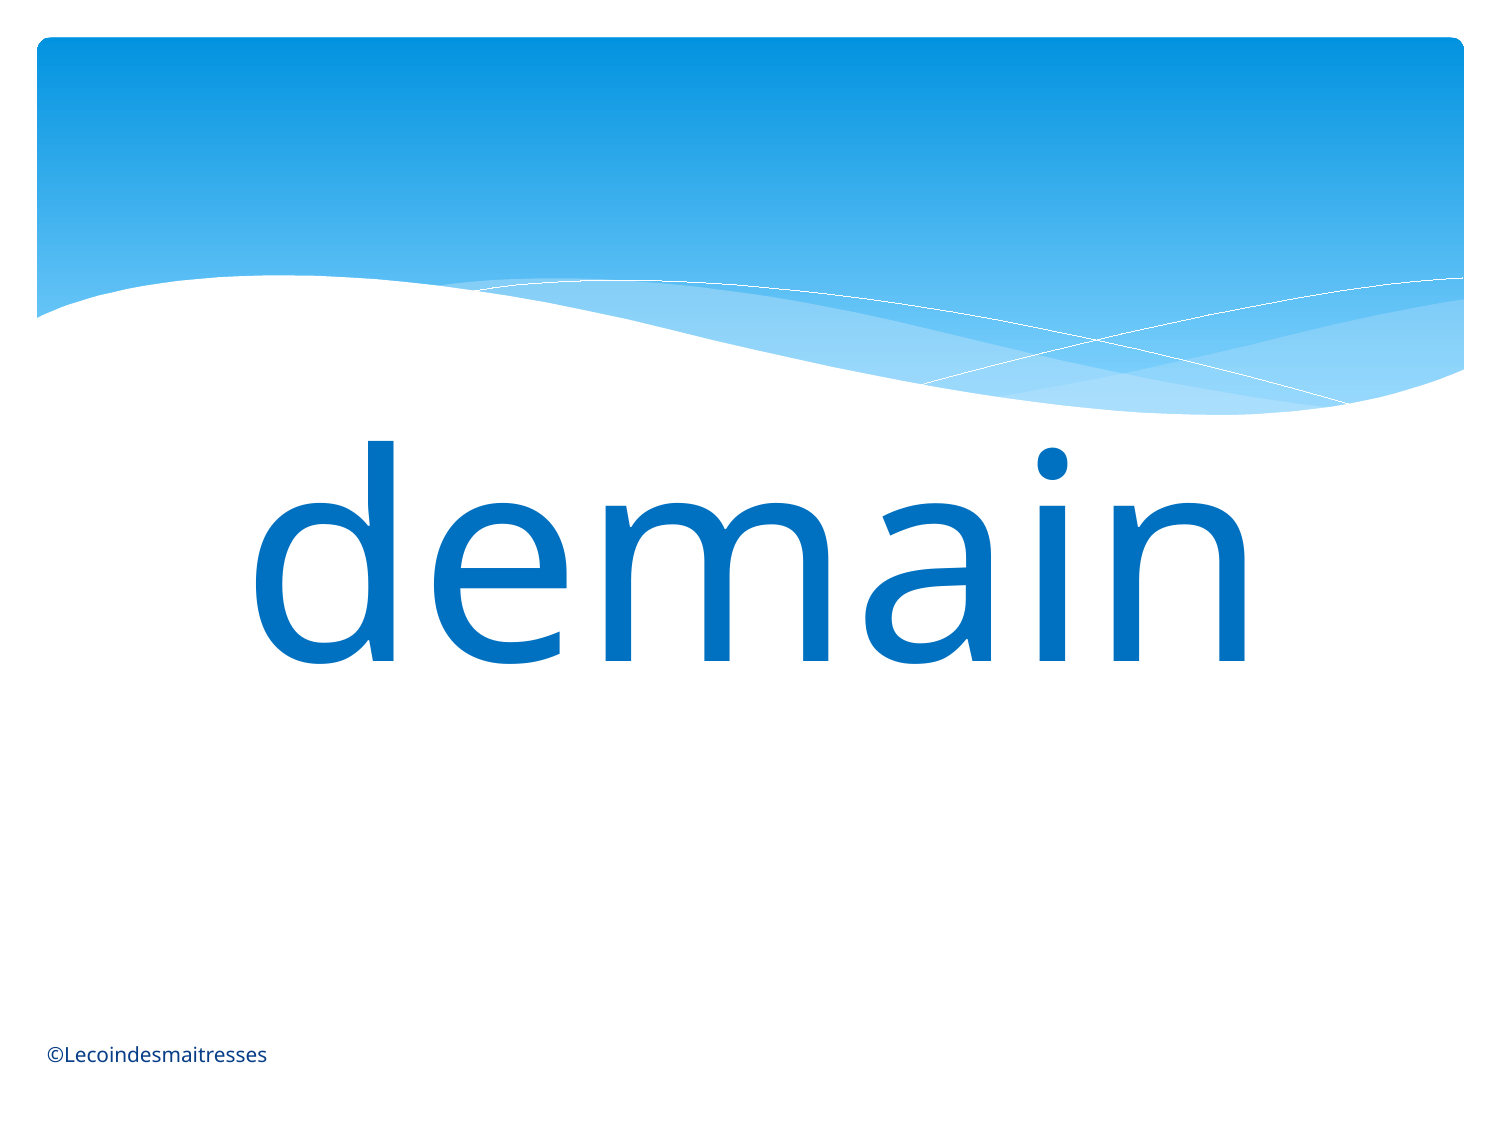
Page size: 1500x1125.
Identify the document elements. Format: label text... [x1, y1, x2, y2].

footer ©Lecoindesmaitresses [31, 1025, 653, 1086]
title demain [75, 55, 1436, 1035]
